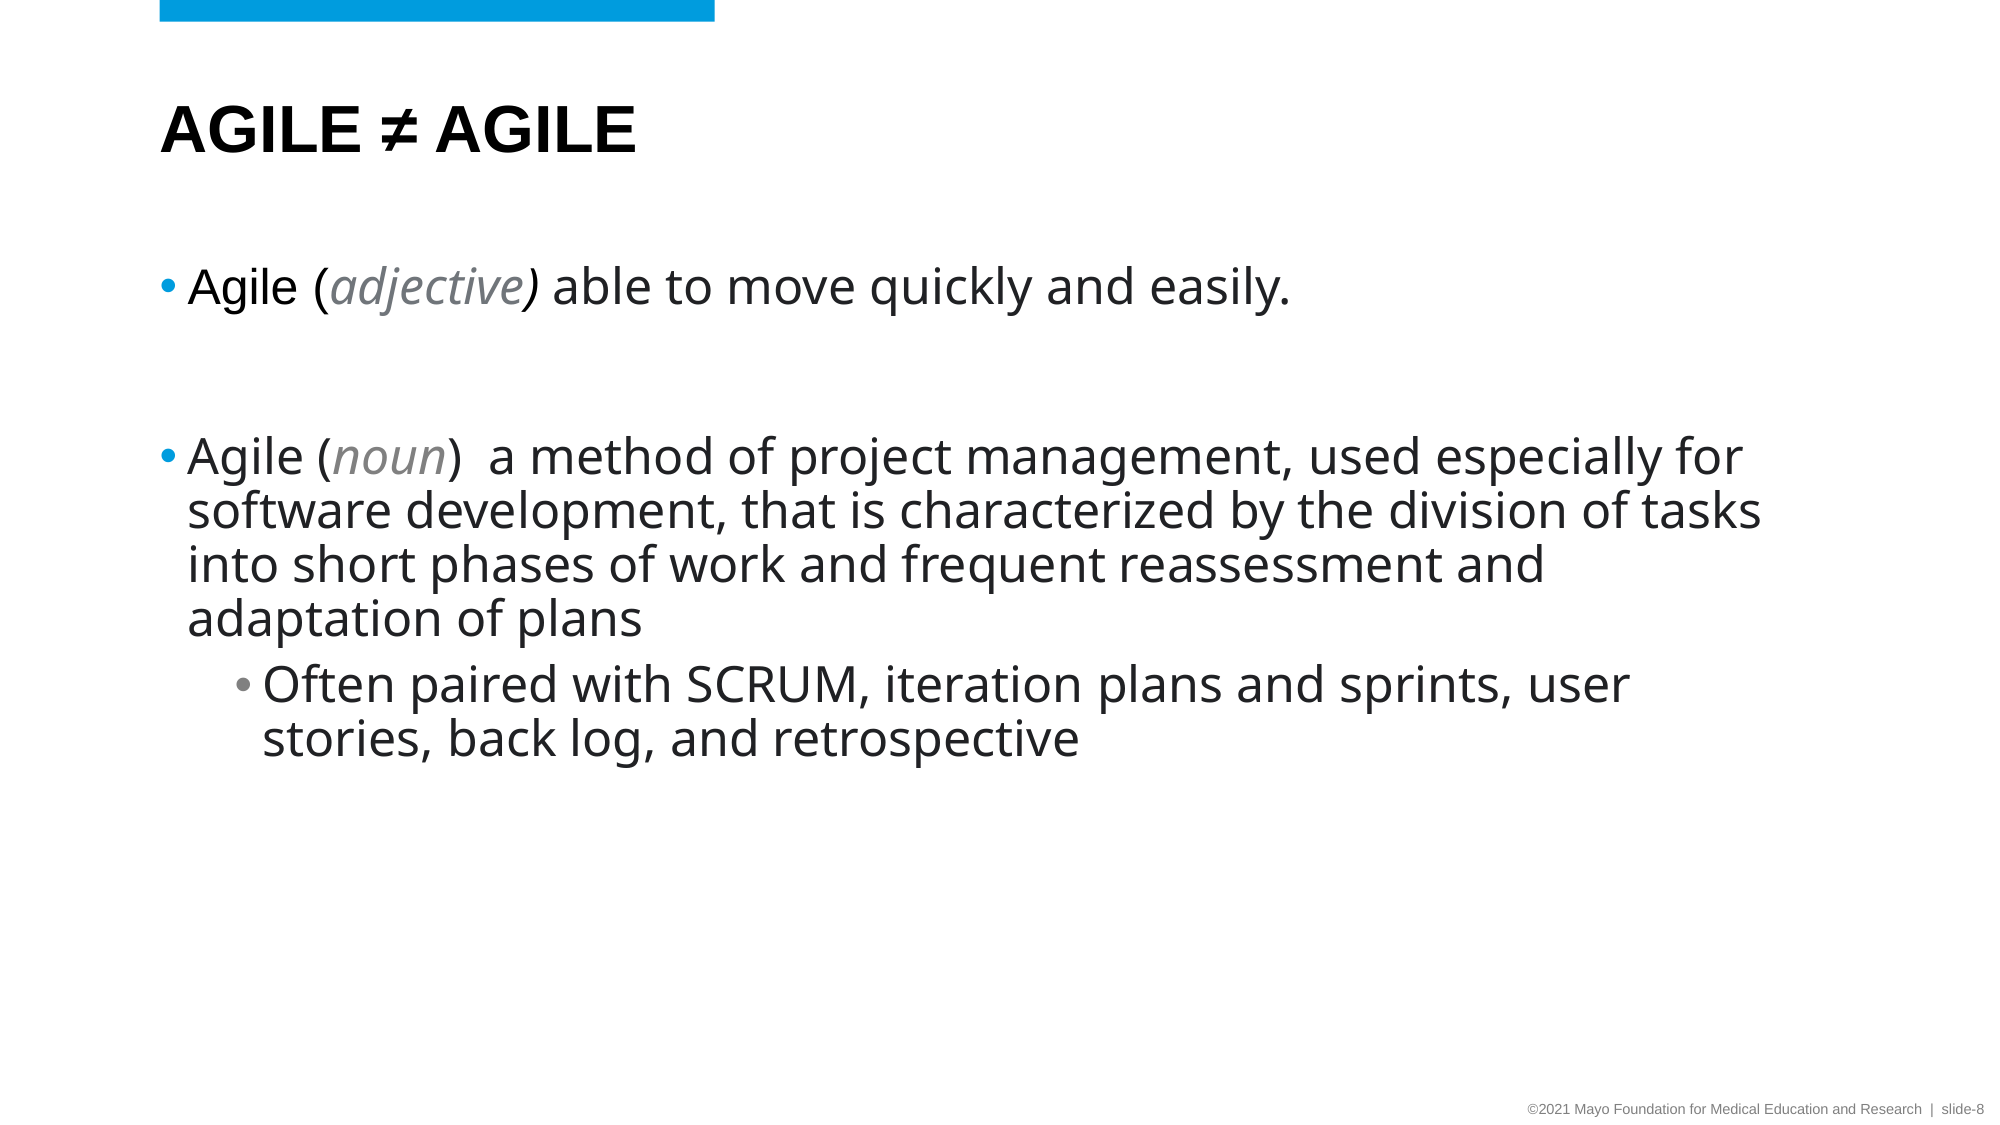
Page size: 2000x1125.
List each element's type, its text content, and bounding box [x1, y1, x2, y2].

list Agile (adjective) able to move quickly and easily. Agile (noun) a method of project management, used especially for software development, that is characterized by the division of tasks into short phases of work and frequent reassessment and adaptation of plans Often paired with SCRUM, iteration plans and sprints, user stories, back log, and retrospective [159, 260, 1800, 981]
title Agile ≠ Agile [159, 87, 1800, 185]
